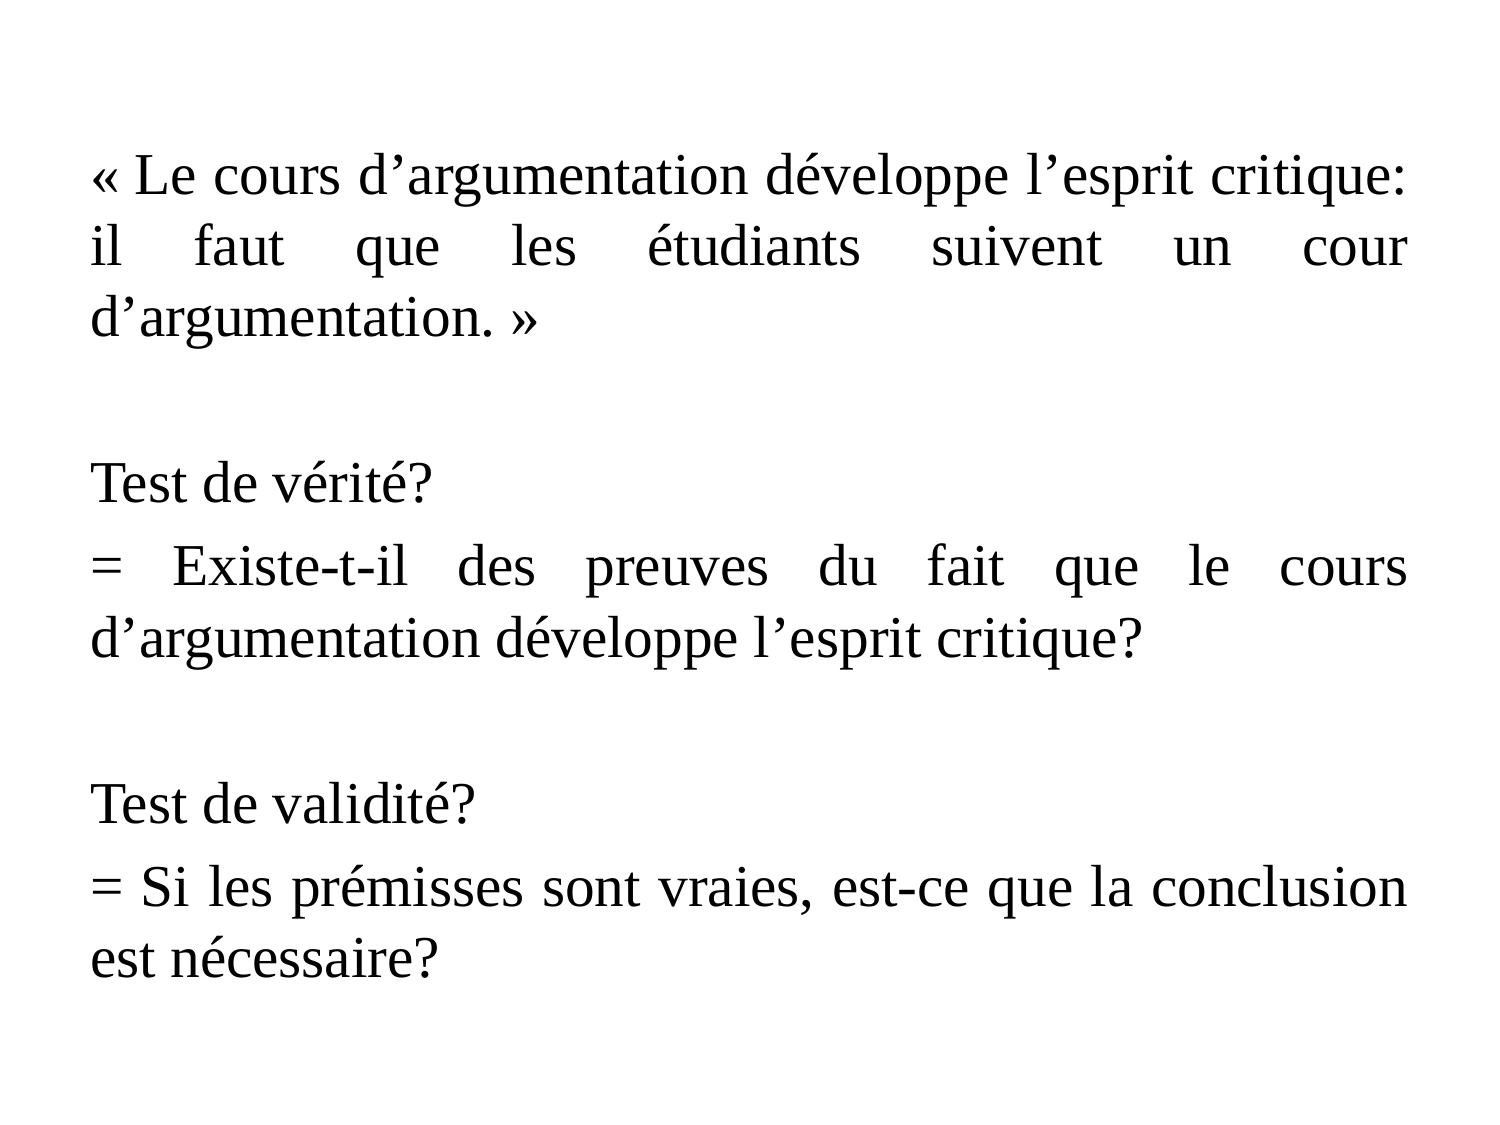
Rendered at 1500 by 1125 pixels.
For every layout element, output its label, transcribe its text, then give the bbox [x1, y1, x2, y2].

list « Le cours d’argumentation développe l’esprit critique: il faut que les étudiants suivent un cour d’argumentation. » Test de vérité? = Existe-t-il des preuves du fait que le cours d’argumentation développe l’esprit critique? Test de validité? = Si les prémisses sont vraies, est-ce que la conclusion est nécessaire? [75, 127, 1425, 1005]
